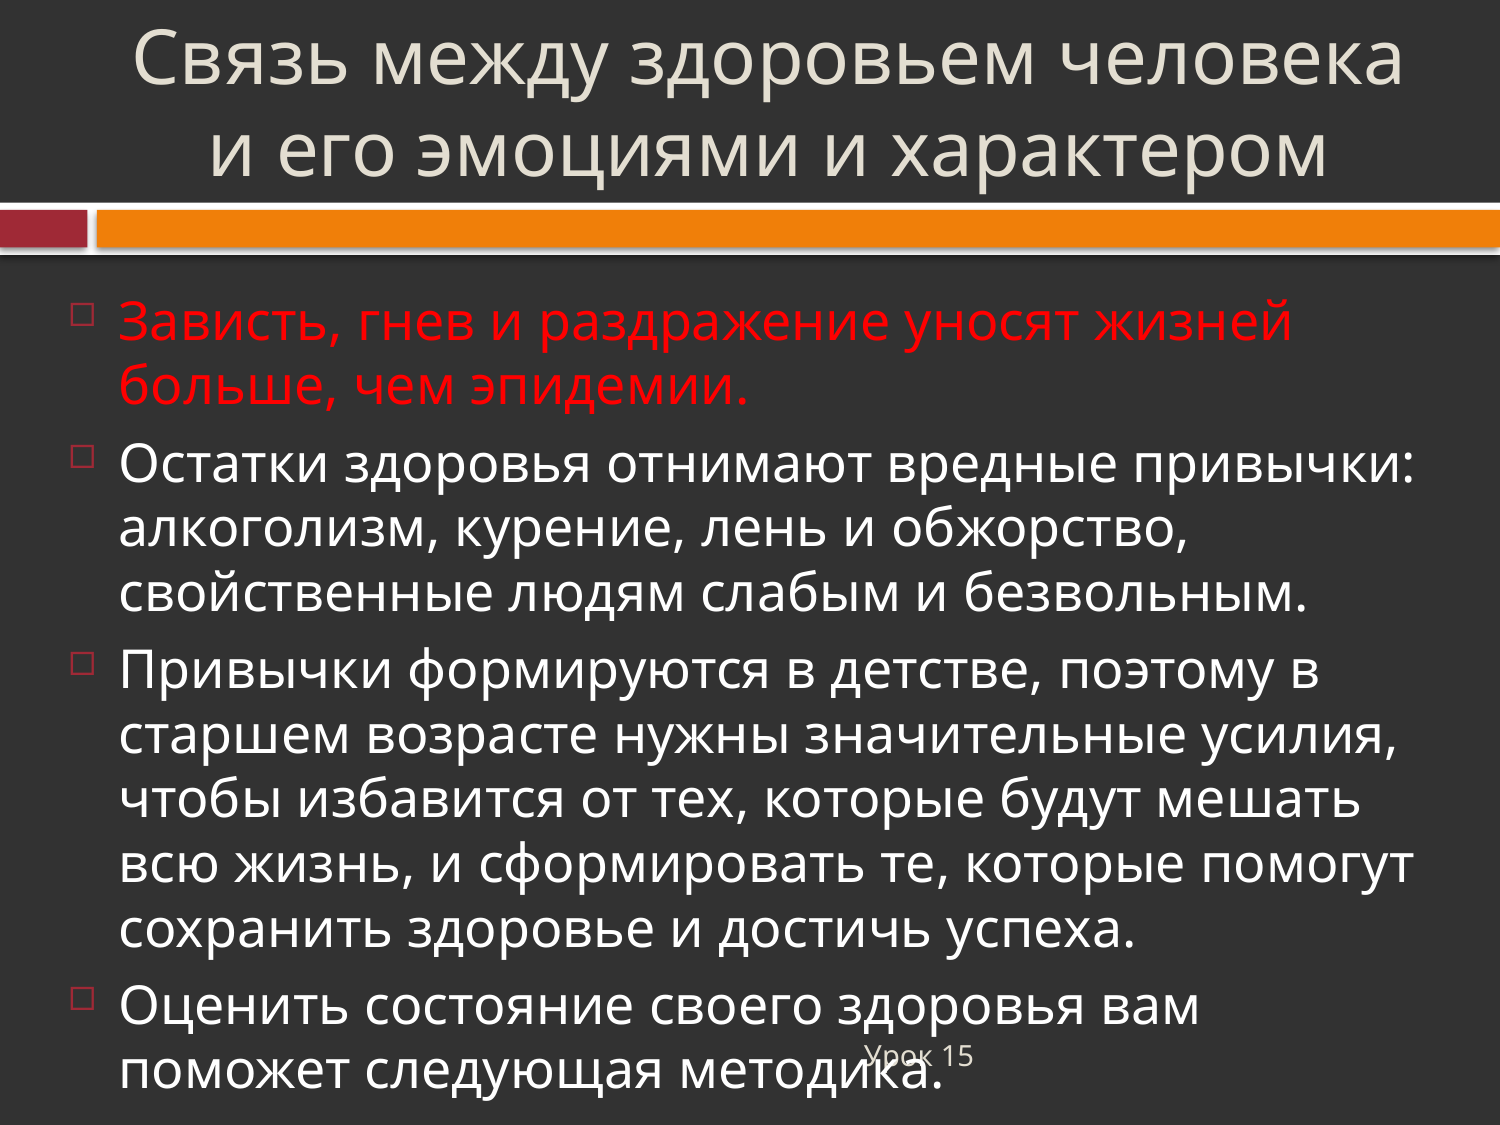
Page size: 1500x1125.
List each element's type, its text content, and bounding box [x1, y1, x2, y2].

title Связь между здоровьем человека и его эмоциями и характером [100, 0, 1439, 201]
list Зависть, гнев и раздражение уносят жизней больше, чем эпидемии. Остатки здоровья отнимают вредные привычки: алкоголизм, курение, лень и обжорство, свойственные людям слабым и безвольным. Привычки формируются в детстве, поэтому в старшем возрасте нужны значительные усилия, чтобы избавится от тех, которые будут мешать всю жизнь, и сформировать те, которые помогут сохранить здоровье и достичь успеха. Оценить состояние своего здоровья вам поможет следующая методика. [52, 278, 1460, 1125]
